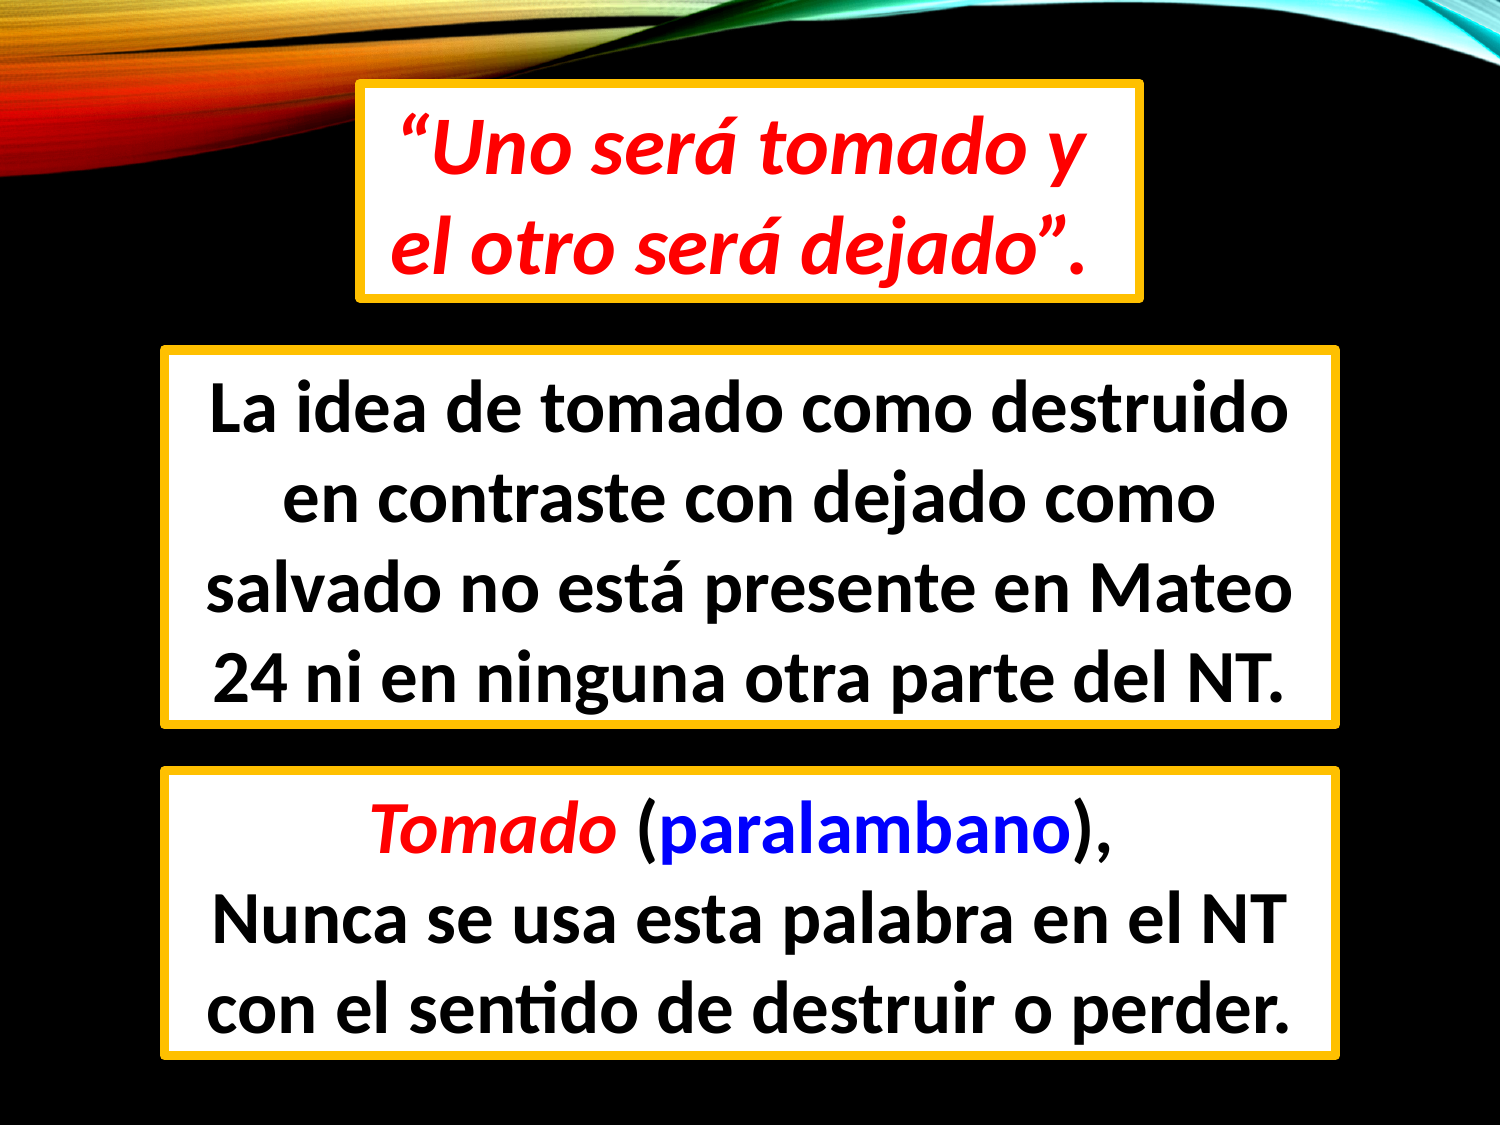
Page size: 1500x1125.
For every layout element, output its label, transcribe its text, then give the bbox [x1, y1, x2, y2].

picture [0, 0, 1500, 178]
text_box Tomado (paralambano), Nunca se usa esta palabra en el NT con el sentido de destruir o perder. [164, 770, 1336, 1056]
text_box La idea de tomado como destruido en contraste con dejado como salvado no está presente en Mateo 24 ni en ninguna otra parte del NT. [164, 349, 1336, 725]
text_box “Uno será tomado y el otro será dejado”. [360, 83, 1140, 299]
